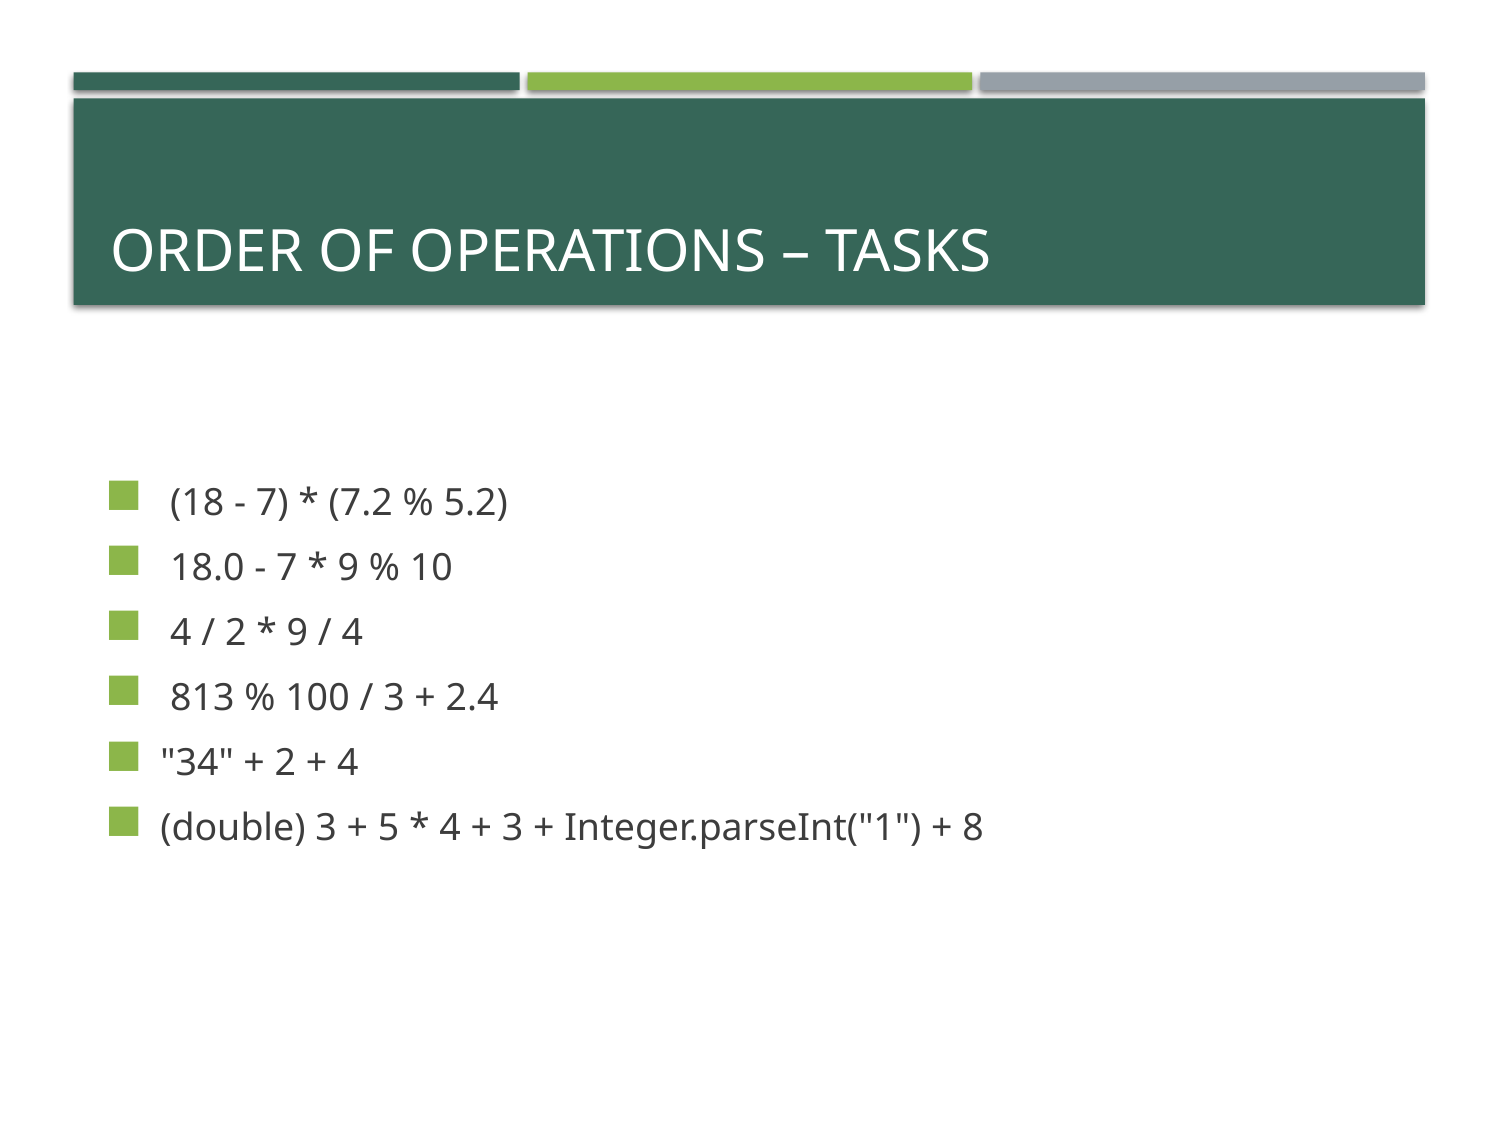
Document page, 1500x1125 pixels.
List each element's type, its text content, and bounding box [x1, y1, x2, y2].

title Order of Operations – Tasks [95, 112, 1406, 291]
list (18 - 7) * (7.2 % 5.2) 18.0 - 7 * 9 % 10 4 / 2 * 9 / 4 813 % 100 / 3 + 2.4 "34" + 2 + 4 (double) 3 + 5 * 4 + 3 + Integer.parseInt("1") + 8 [95, 365, 1406, 962]
